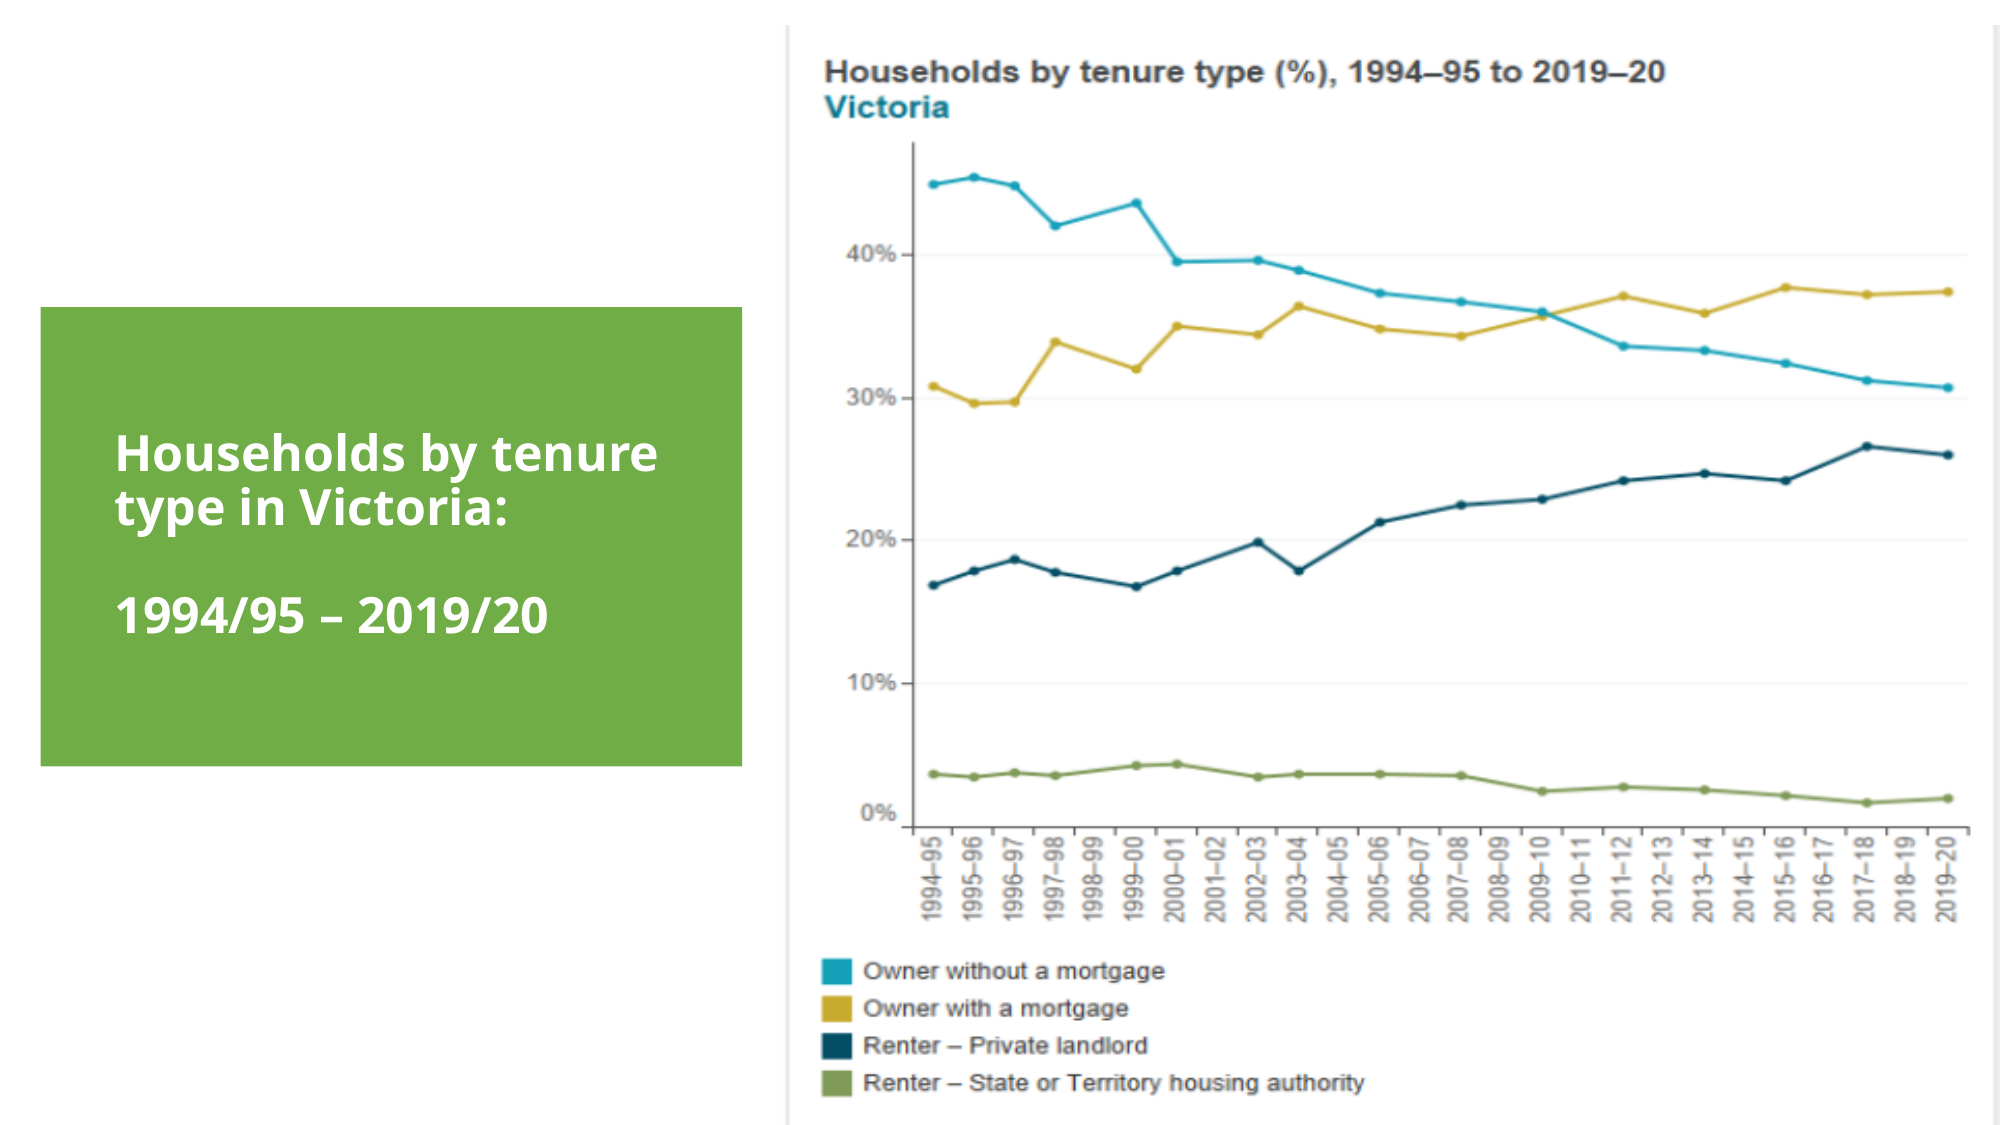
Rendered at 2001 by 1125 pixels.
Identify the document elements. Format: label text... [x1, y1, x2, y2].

picture [782, 25, 2000, 1125]
title Households by tenure type in Victoria: 1994/95 – 2019/20 [40, 307, 743, 767]
